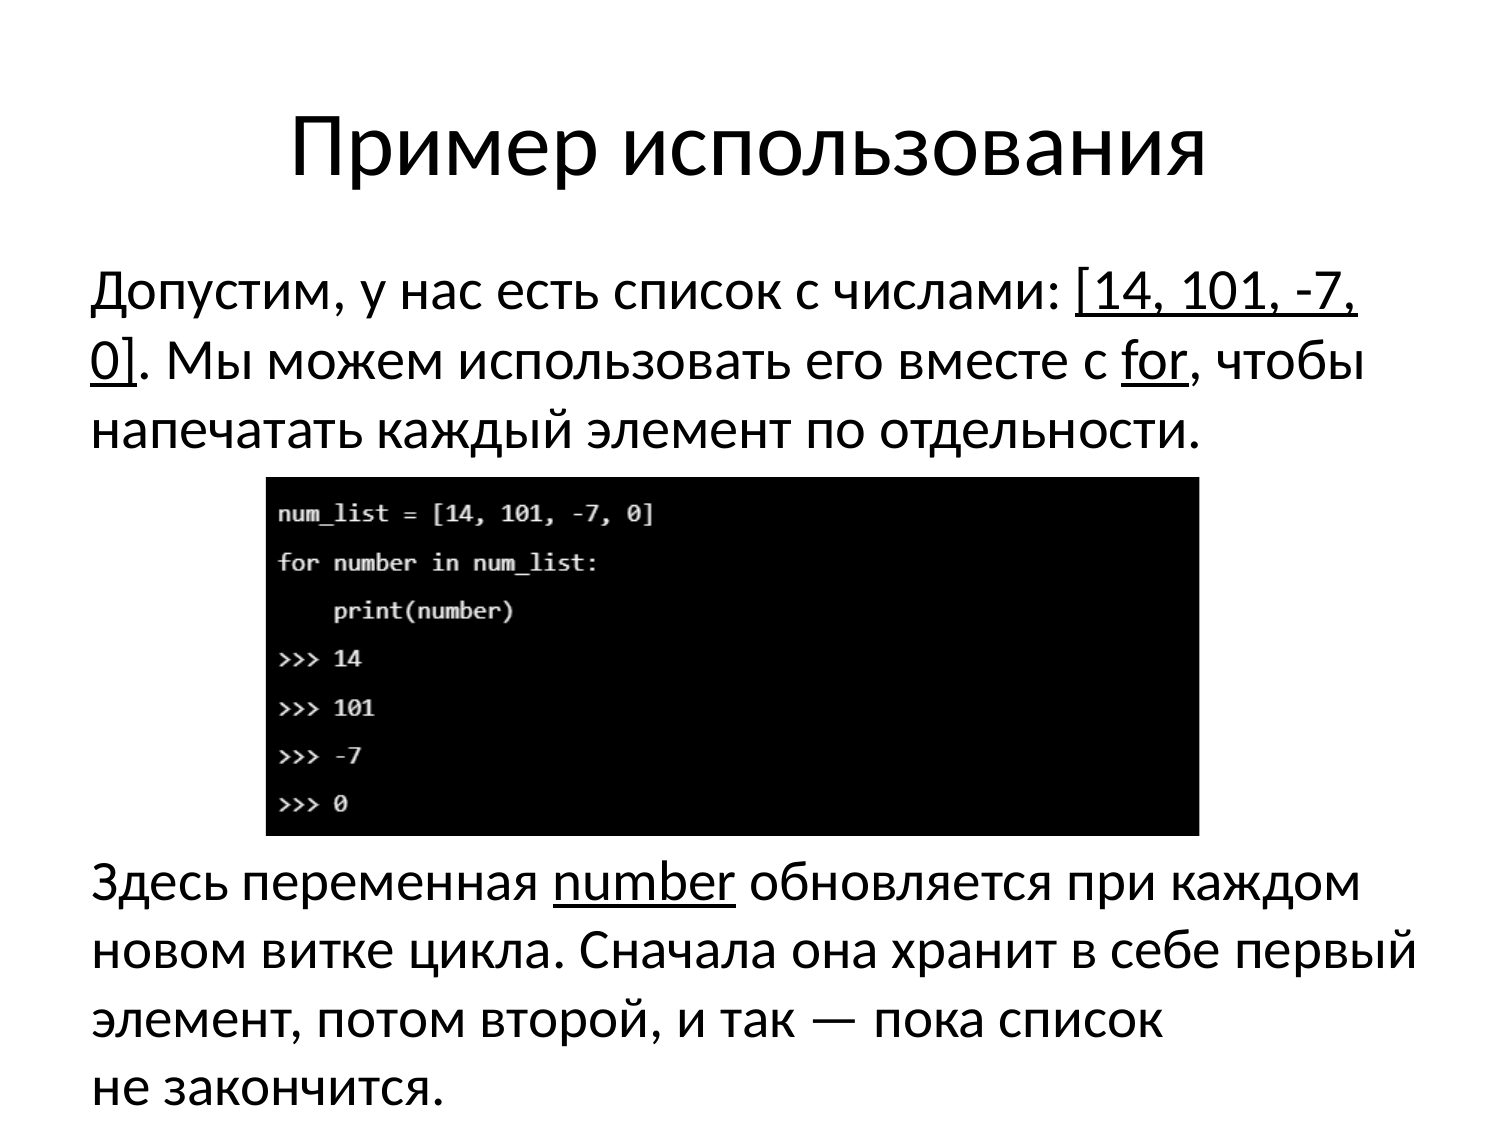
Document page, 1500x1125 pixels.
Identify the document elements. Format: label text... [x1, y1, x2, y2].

picture [265, 477, 1200, 837]
list Допустим, у нас есть список с числами: [14, 101, -7, 0]. Мы можем использовать его вместе с for, чтобы напечатать каждый элемент по отдельности. [75, 243, 1425, 473]
text_box Здесь переменная number обновляется при каждом новом витке цикла. Сначала она хранит в себе первый элемент, потом второй, и так — пока список не закончится. [76, 835, 1471, 1125]
title Пример использования [75, 45, 1425, 233]
